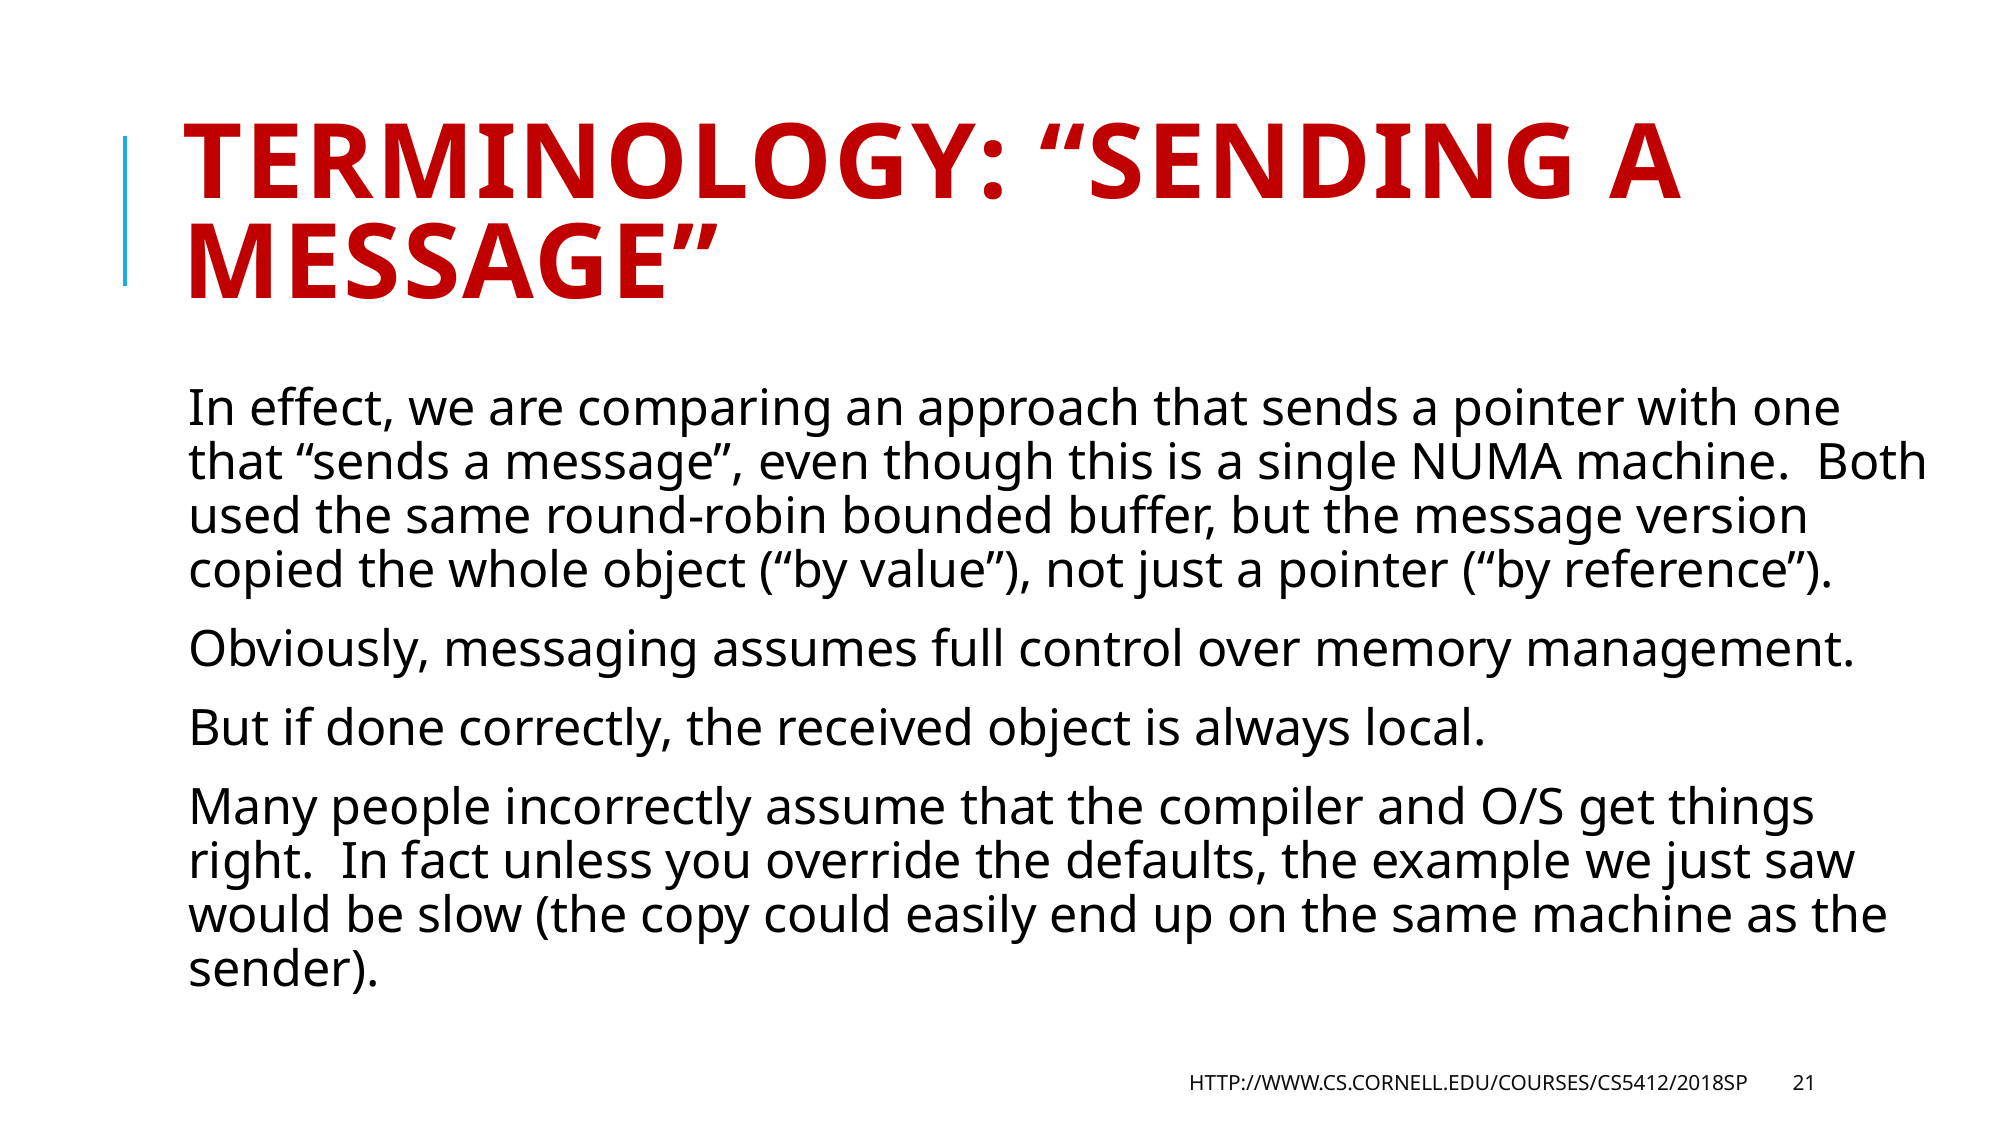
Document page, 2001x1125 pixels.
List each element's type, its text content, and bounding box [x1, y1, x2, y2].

footer http://www.cs.cornell.edu/courses/cs5412/2018sp [794, 1061, 1763, 1107]
title Terminology: “Sending a message” [168, 96, 1938, 342]
slide_number 21 [1777, 1061, 1938, 1107]
list In effect, we are comparing an approach that sends a pointer with one that “sends a message”, even though this is a single NUMA machine. Both used the same round-robin bounded buffer, but the message version copied the whole object (“by value”), not just a pointer (“by reference”). Obviously, messaging assumes full control over memory management. But if done correctly, the received object is always local. Many people incorrectly assume that the compiler and O/S get things right. In fact unless you override the defaults, the example we just saw would be slow (the copy could easily end up on the same machine as the sender). [168, 375, 1953, 1035]
